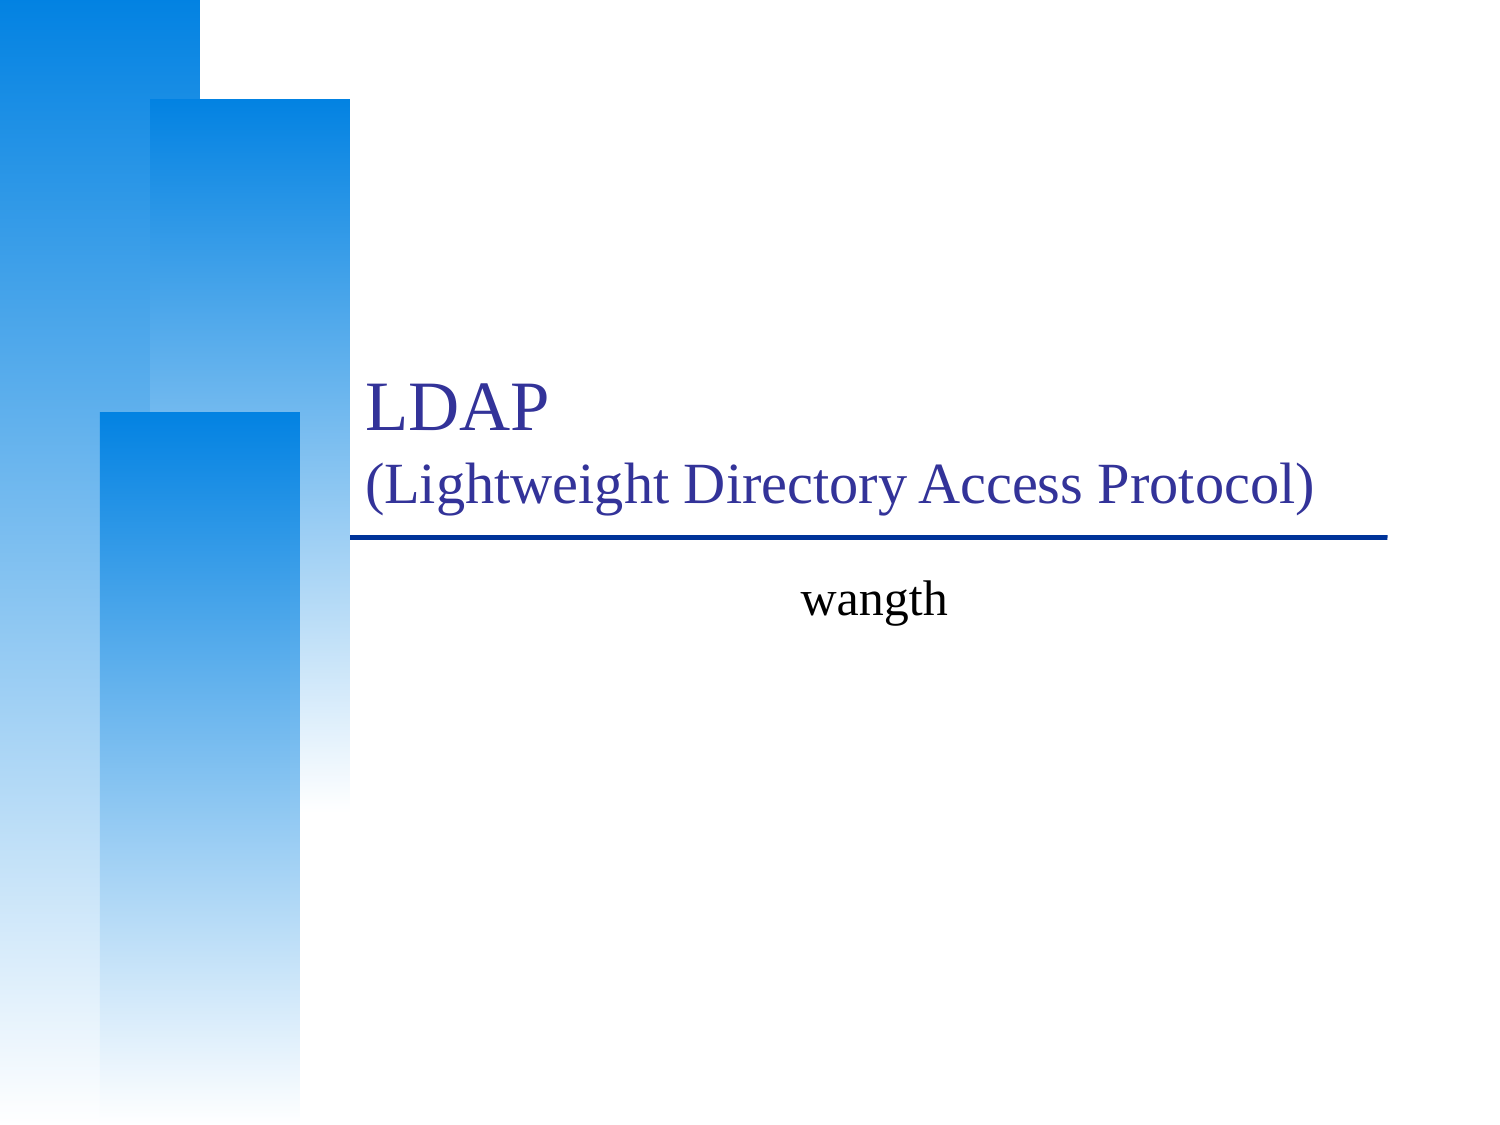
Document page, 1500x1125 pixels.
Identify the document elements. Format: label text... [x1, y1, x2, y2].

subtitle wangth [349, 557, 1400, 902]
title LDAP (Lightweight Directory Access Protocol) [349, 349, 1426, 526]
